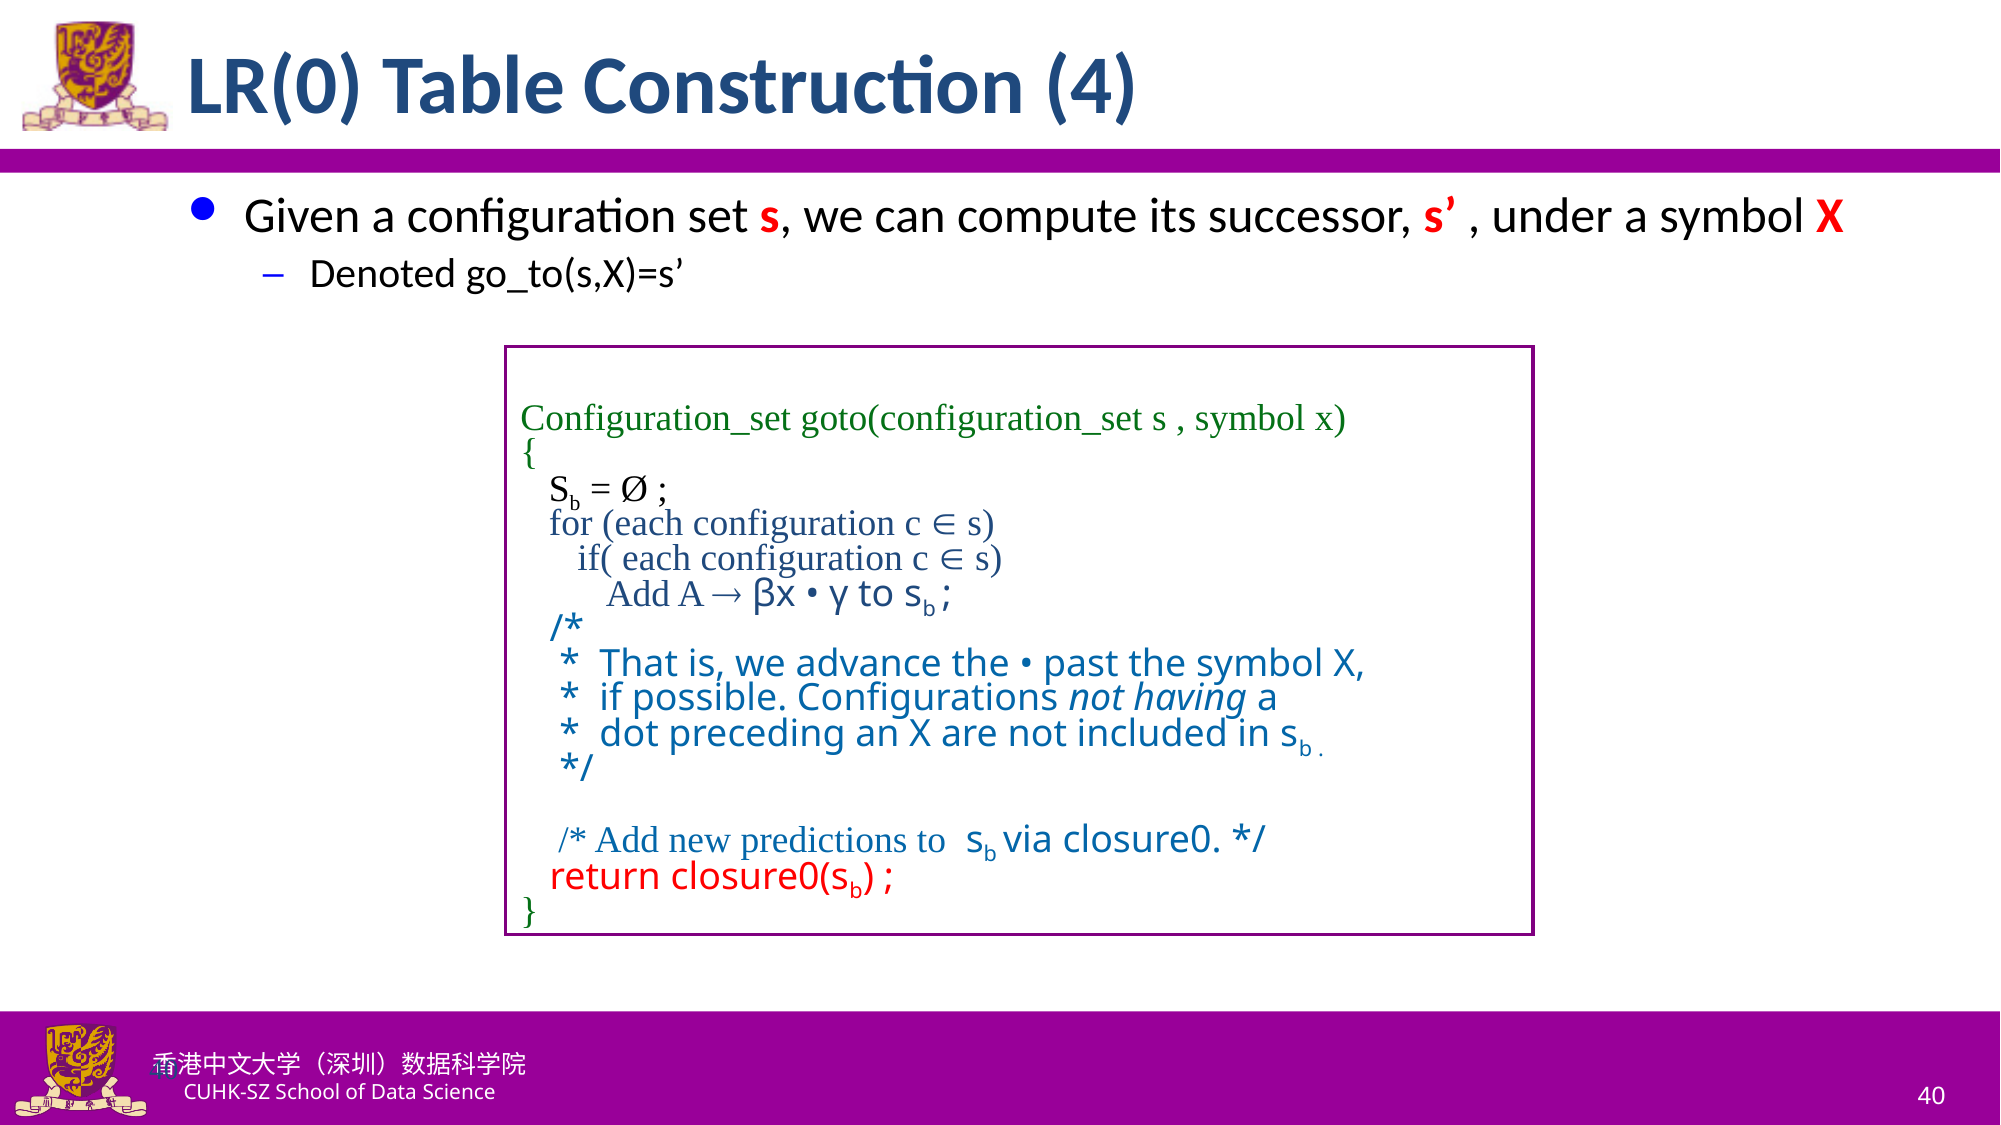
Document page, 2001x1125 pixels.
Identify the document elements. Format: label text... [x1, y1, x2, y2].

list Given a configuration set s, we can compute its successor, s’ , under a symbol X Denoted go_to(s,X)=s’ [172, 181, 1940, 311]
picture [14, 1023, 149, 1117]
title LR(0) Table Construction (4) [171, 23, 1898, 138]
slide_number 40 [133, 1042, 568, 1103]
text_box Configuration_set goto(configuration_set s , symbol x) { Sb = Ø ; for (each configuration c  s) if( each configuration c  s) Add A  βx • γ to sb ; /* * That is, we advance the • past the symbol X, * if possible. Configurations not having a * dot preceding an X are not included in sb . */ /* Add new predictions to sb via closure0. */ return closure0(sb) ; } [505, 346, 1534, 935]
picture [21, 20, 173, 131]
slide_number 40 [1493, 1071, 1961, 1125]
